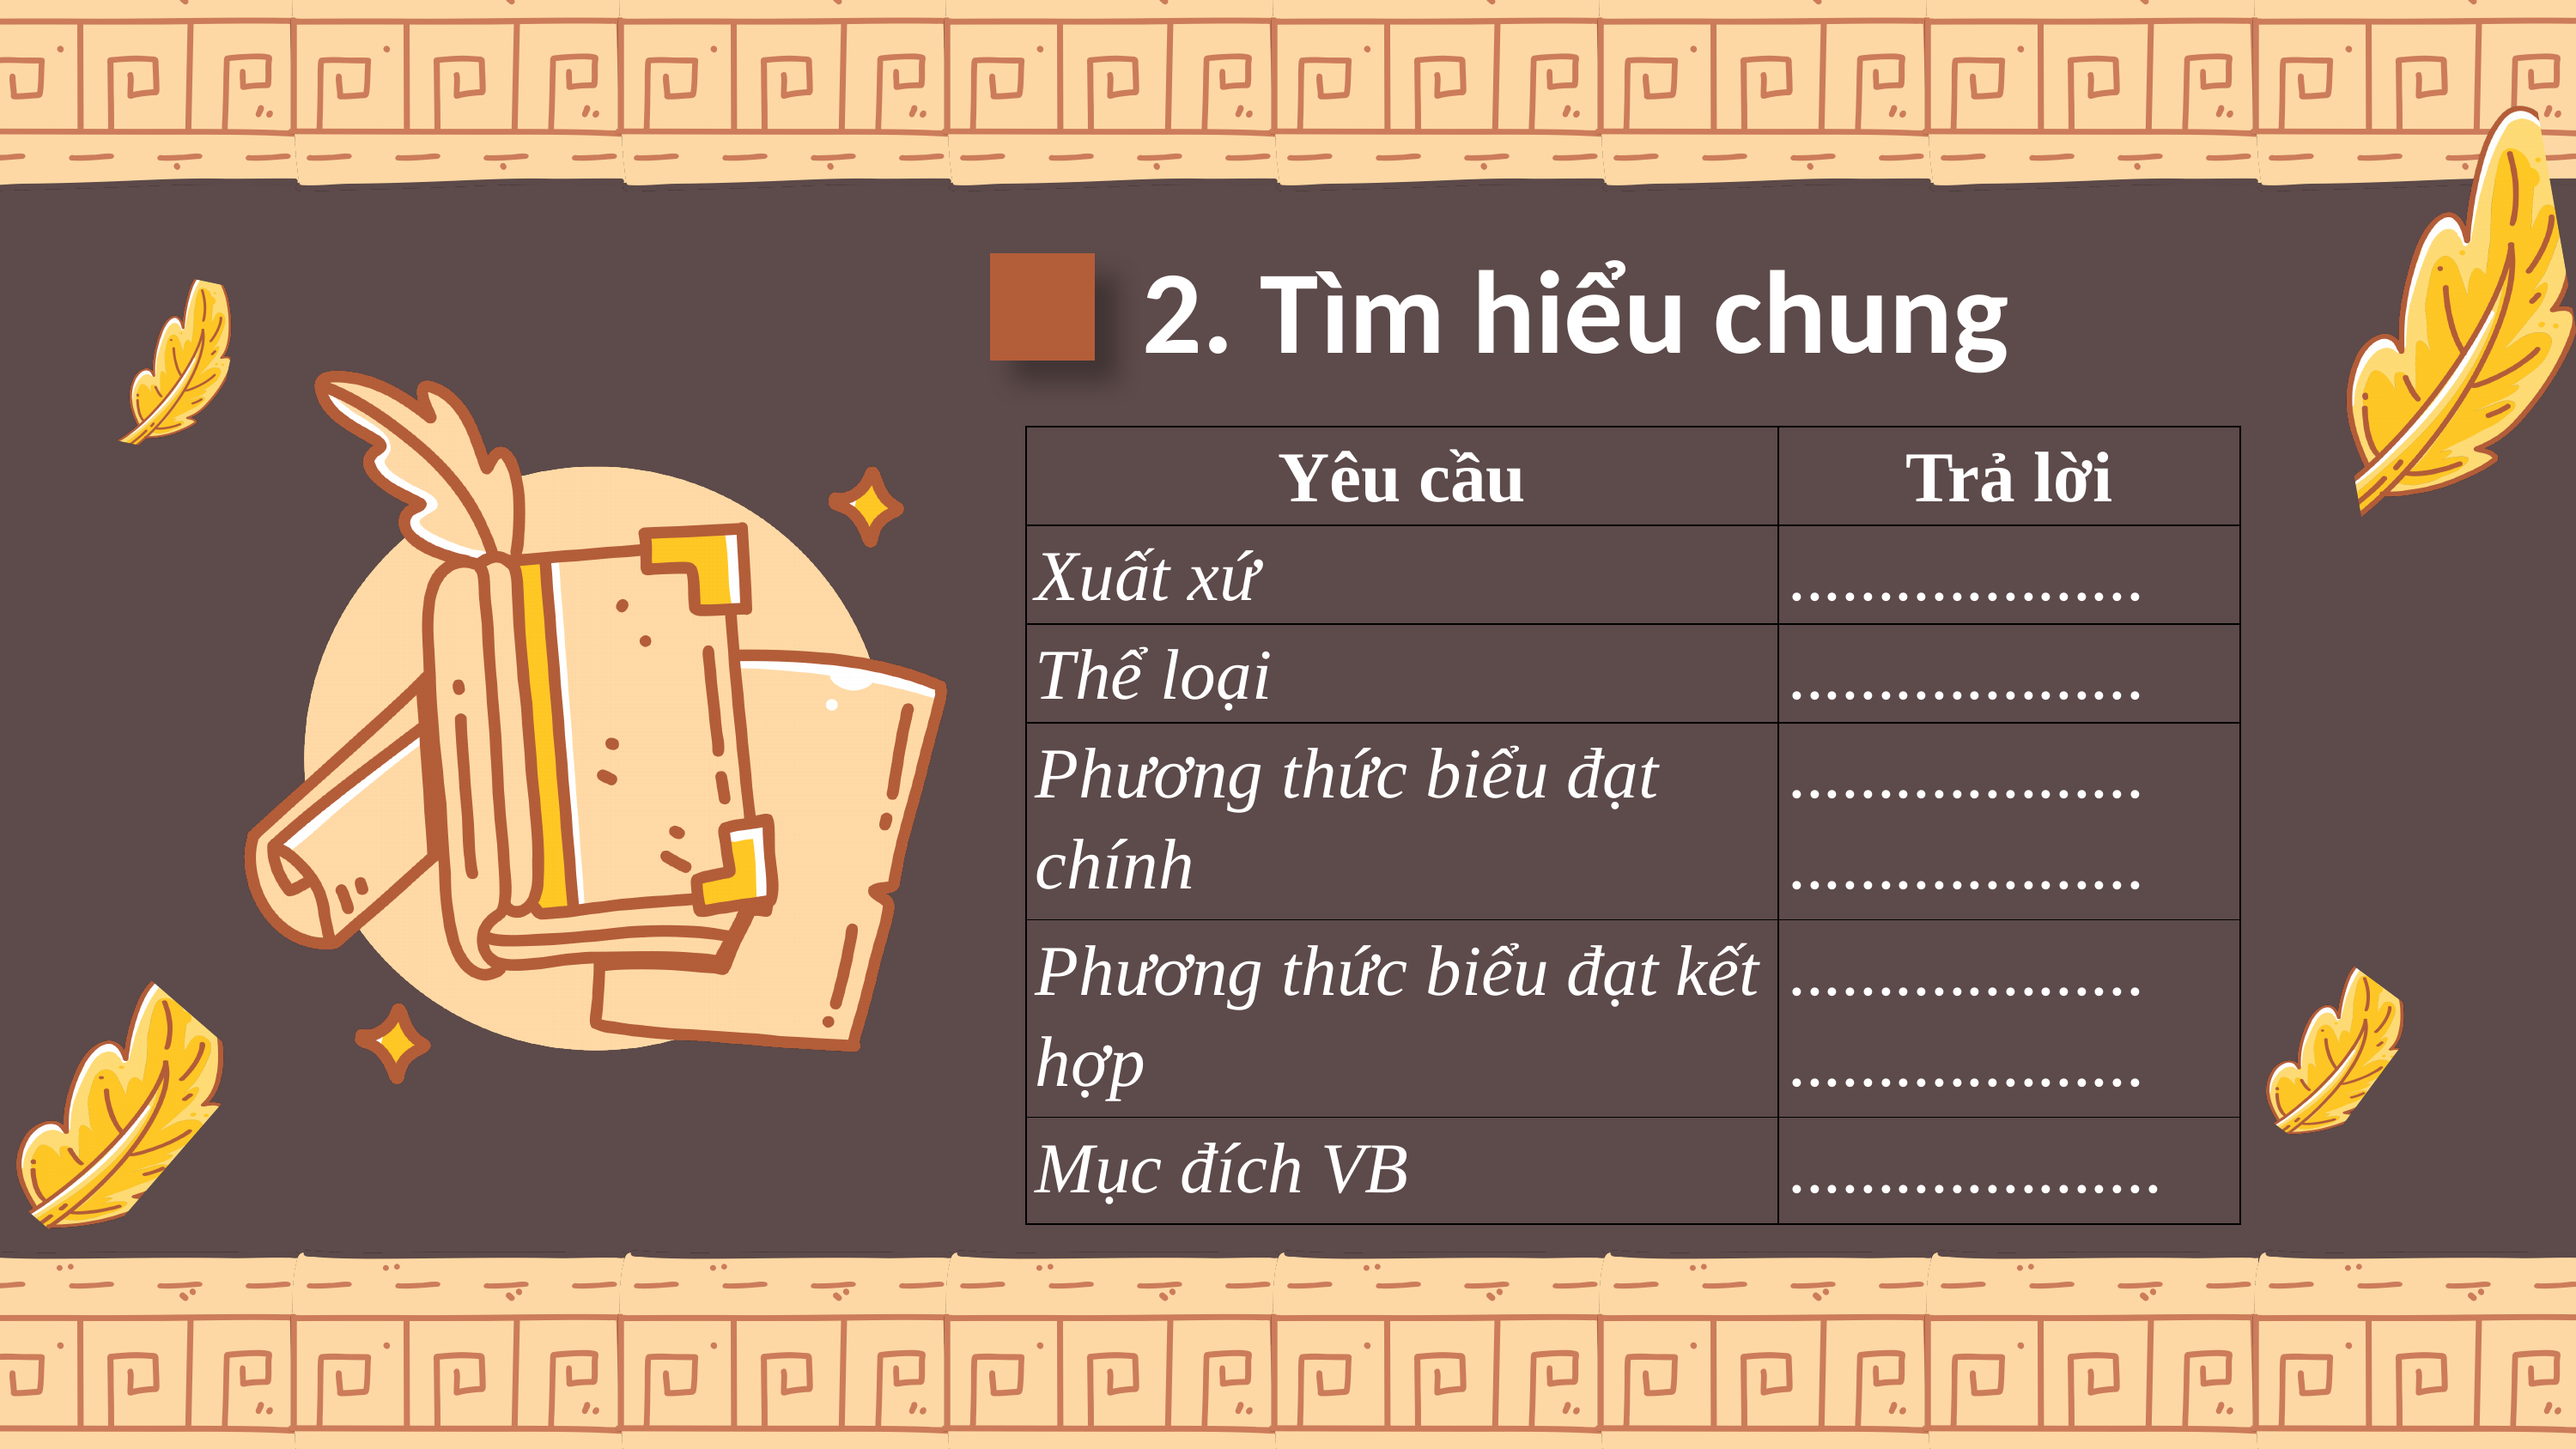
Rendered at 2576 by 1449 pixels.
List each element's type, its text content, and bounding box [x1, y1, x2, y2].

text_box [2250, 0, 2576, 192]
text_box [106, 268, 246, 460]
text_box [615, 1250, 941, 1449]
table_cell .................... .................... [1779, 920, 2239, 1117]
table_cell .................... [1779, 625, 2239, 722]
text_box [2241, 955, 2423, 1157]
table_cell Phương thức biểu đạt chính [1027, 724, 1777, 919]
table_cell Mục đích VB [1027, 1118, 1777, 1223]
table_cell ..................... [1779, 1118, 2239, 1223]
text_box [1268, 0, 1595, 192]
text_box [941, 1250, 1268, 1449]
text_box [0, 1250, 288, 1449]
text_box [1595, 0, 1922, 192]
text_box [288, 0, 615, 192]
text_box [941, 0, 1268, 192]
table_cell .................... .................... [1779, 724, 2239, 919]
text_box [1595, 1250, 1922, 1449]
table_cell Phương thức biểu đạt kết hợp [1027, 920, 1777, 1117]
table_cell Xuất xứ [1027, 526, 1777, 623]
text_box [1922, 0, 2250, 192]
text_box [0, 968, 252, 1261]
text_box [244, 364, 947, 1084]
text_box [615, 0, 941, 192]
table_cell Thể loại [1027, 625, 1777, 722]
table_cell .................... [1779, 526, 2239, 623]
text_box [288, 1250, 615, 1449]
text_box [989, 253, 1096, 361]
text_box [2295, 101, 2576, 547]
table_header Yêu cầu [1027, 427, 1777, 524]
text_box [2250, 1250, 2576, 1449]
table_header Trả lời [1779, 427, 2239, 524]
text_box [1922, 1250, 2250, 1449]
text_box [0, 0, 288, 192]
text_box 2. Tìm hiểu chung [1142, 234, 2296, 377]
text_box [1268, 1250, 1595, 1449]
